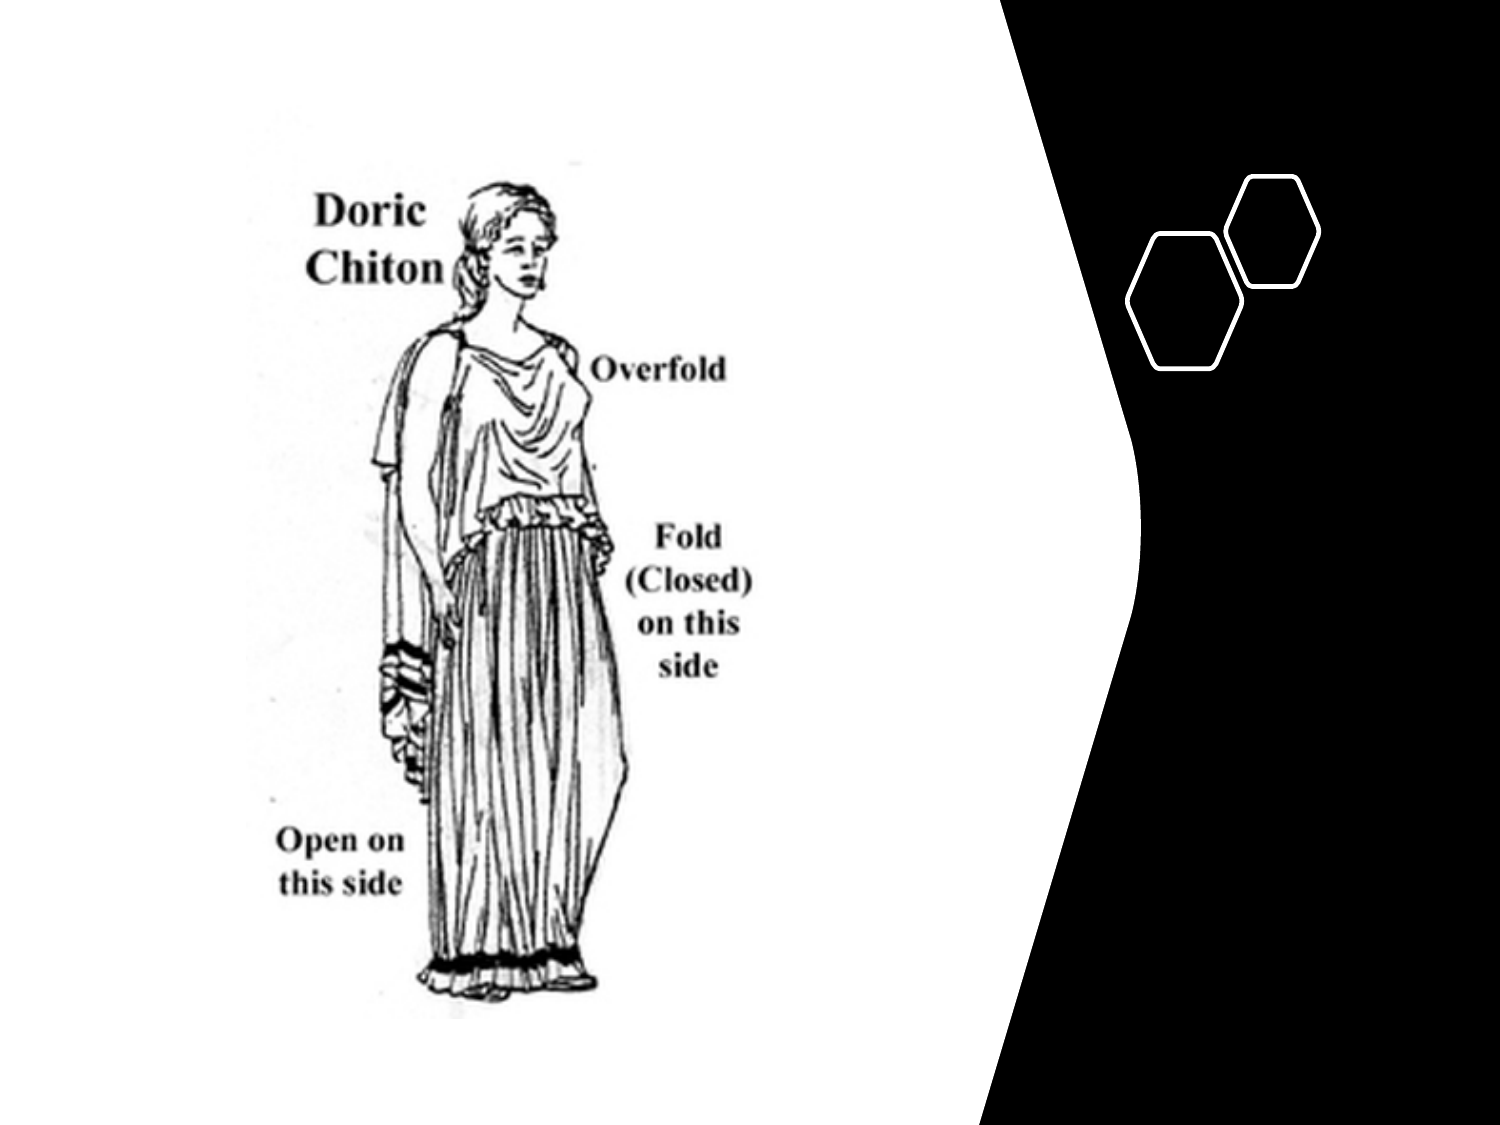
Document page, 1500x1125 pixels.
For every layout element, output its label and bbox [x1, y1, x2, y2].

text_box [0, 0, 1143, 1125]
text_box [1126, 176, 1320, 369]
text_box [982, 0, 1500, 1125]
picture [246, 105, 779, 1019]
